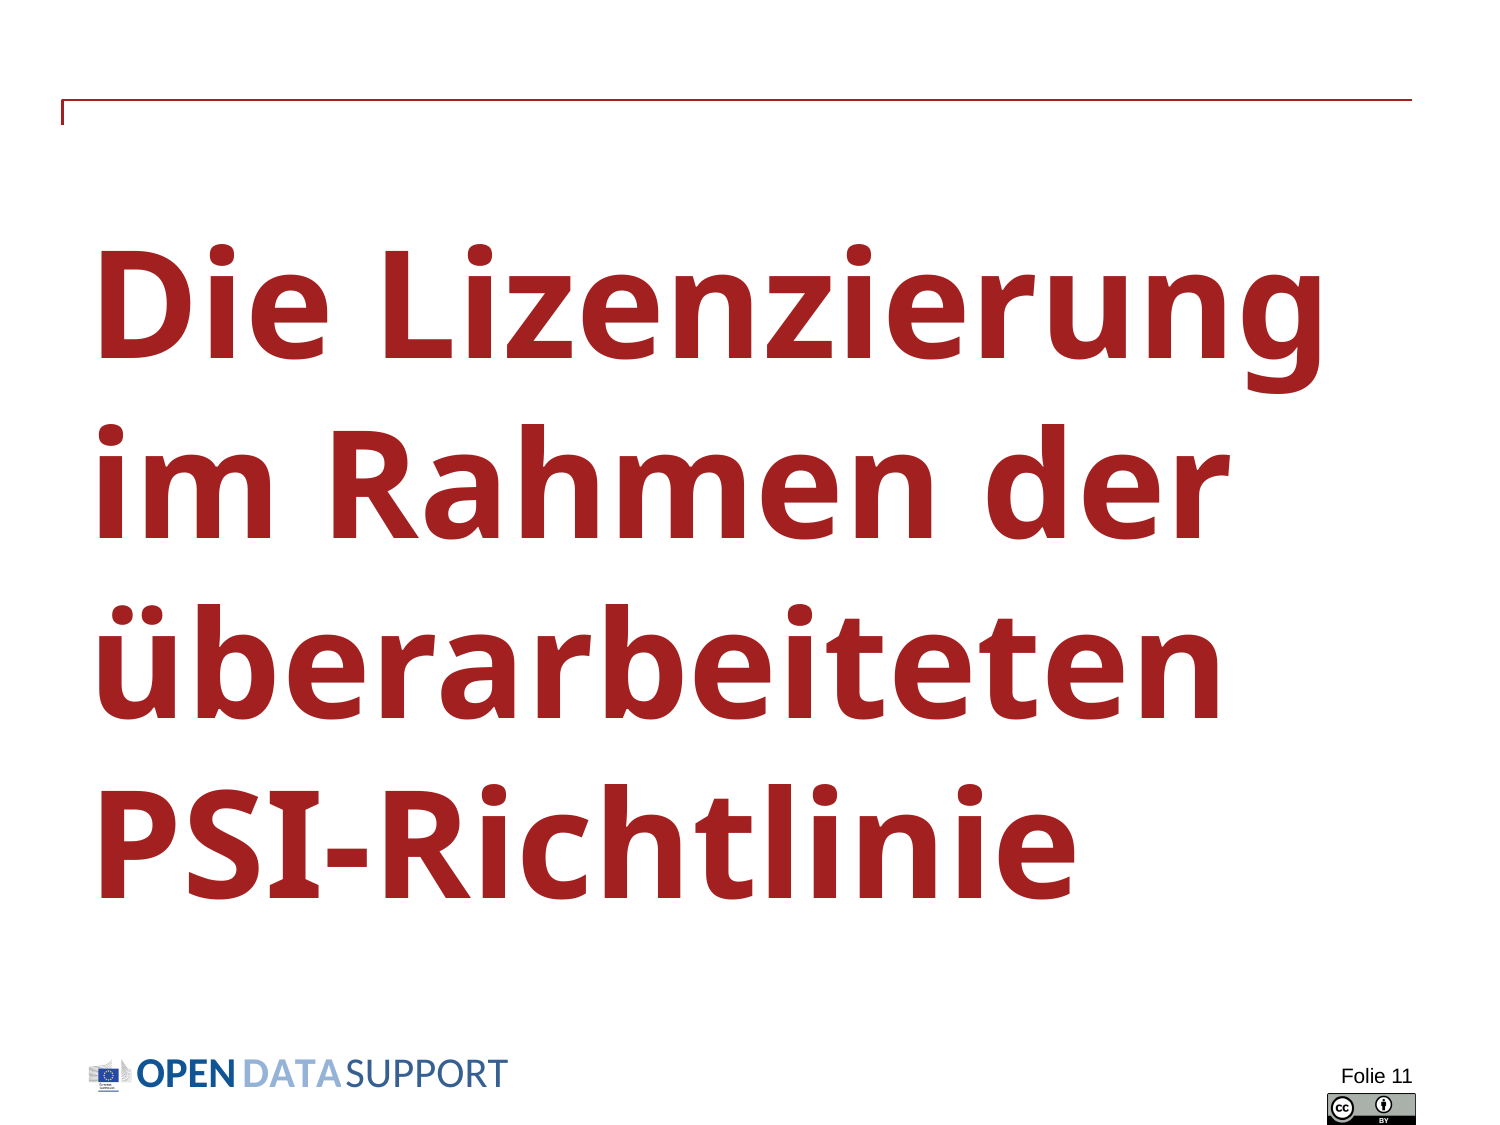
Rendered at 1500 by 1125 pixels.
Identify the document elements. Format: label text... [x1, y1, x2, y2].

title Die Lizenzierung im Rahmen der überarbeiteten PSI-Richtlinie [88, 208, 1413, 359]
slide_number Folie 11 [1162, 1062, 1413, 1088]
picture [1327, 1093, 1416, 1125]
